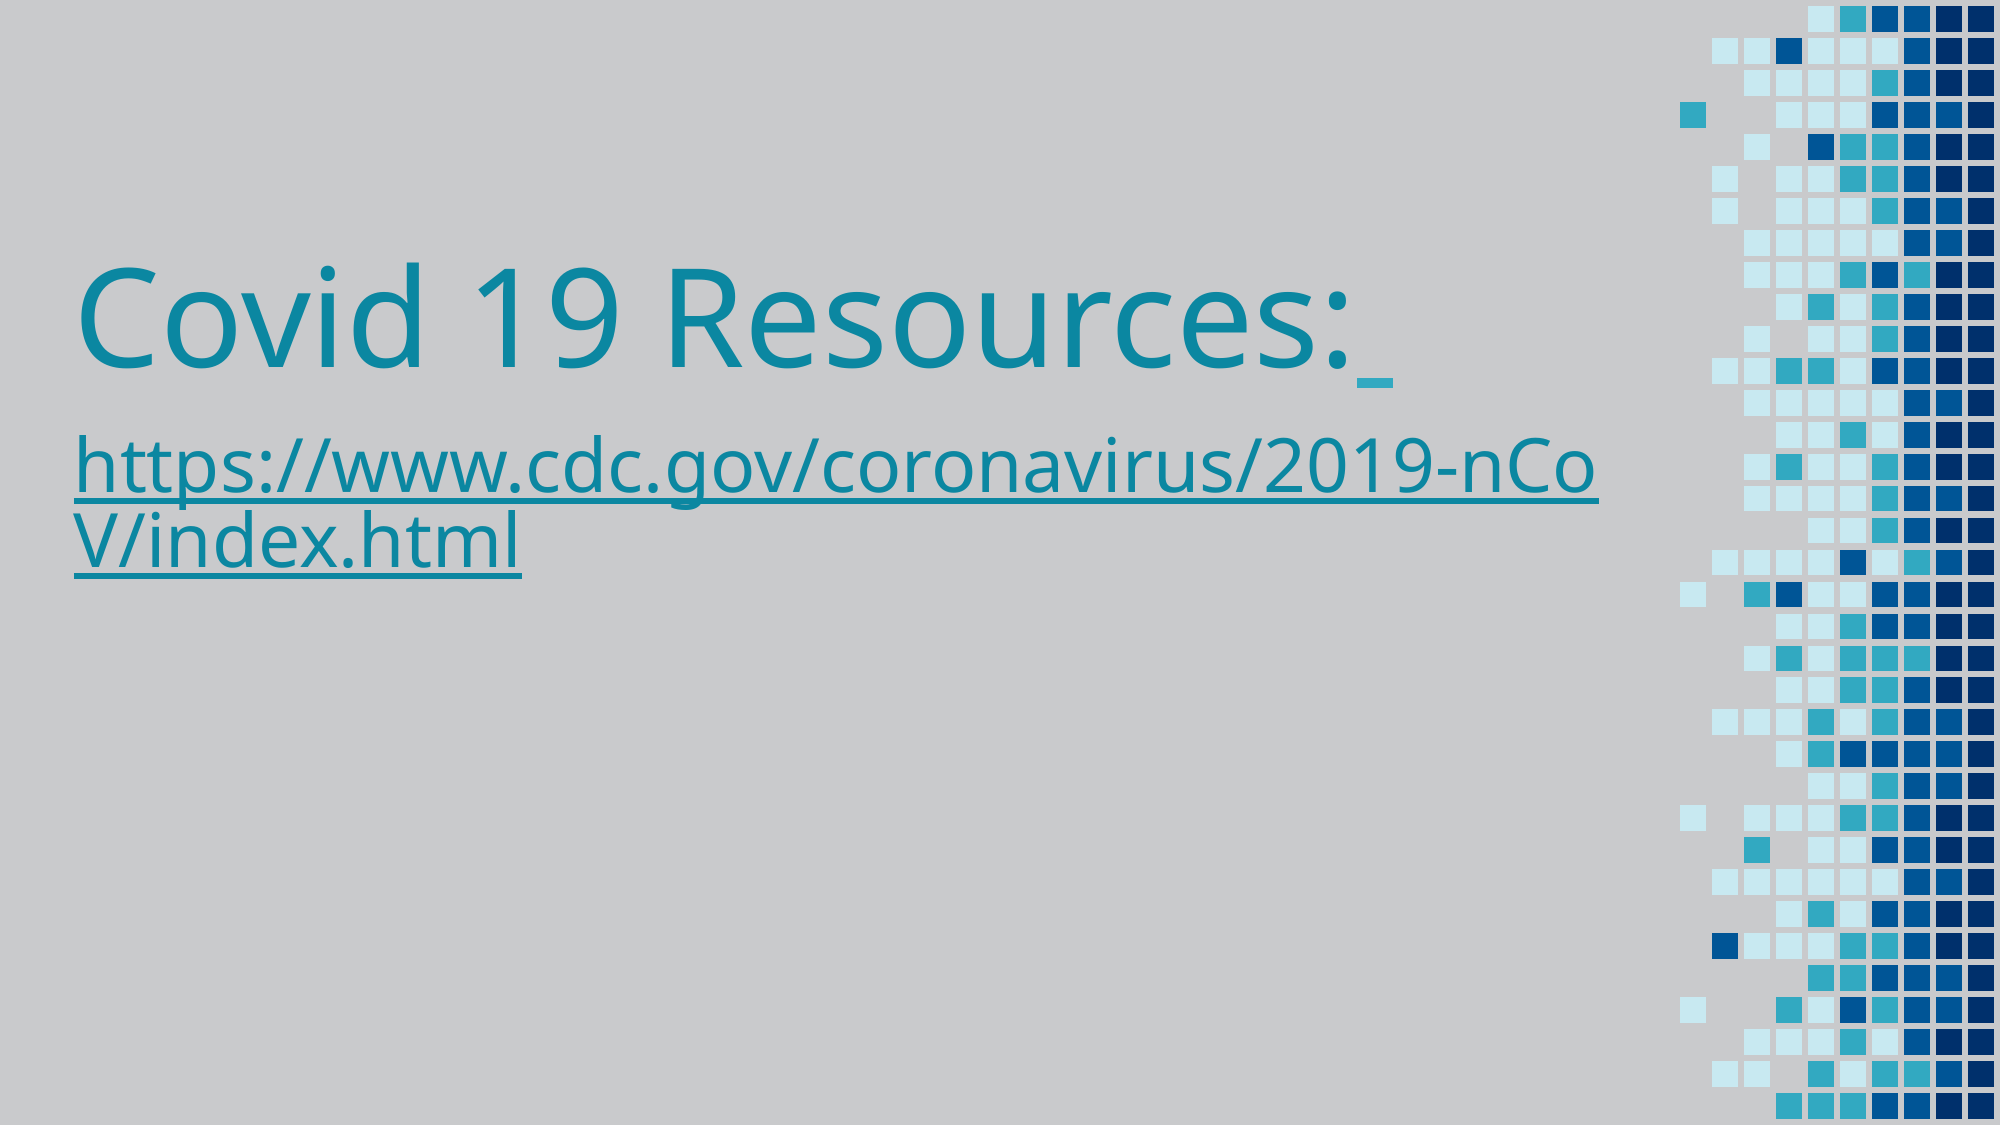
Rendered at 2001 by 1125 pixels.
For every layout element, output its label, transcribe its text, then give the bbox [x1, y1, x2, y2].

title Covid 19 Resources: https://www.cdc.gov/coronavirus/2019-nCoV/index.html [58, 288, 1618, 865]
